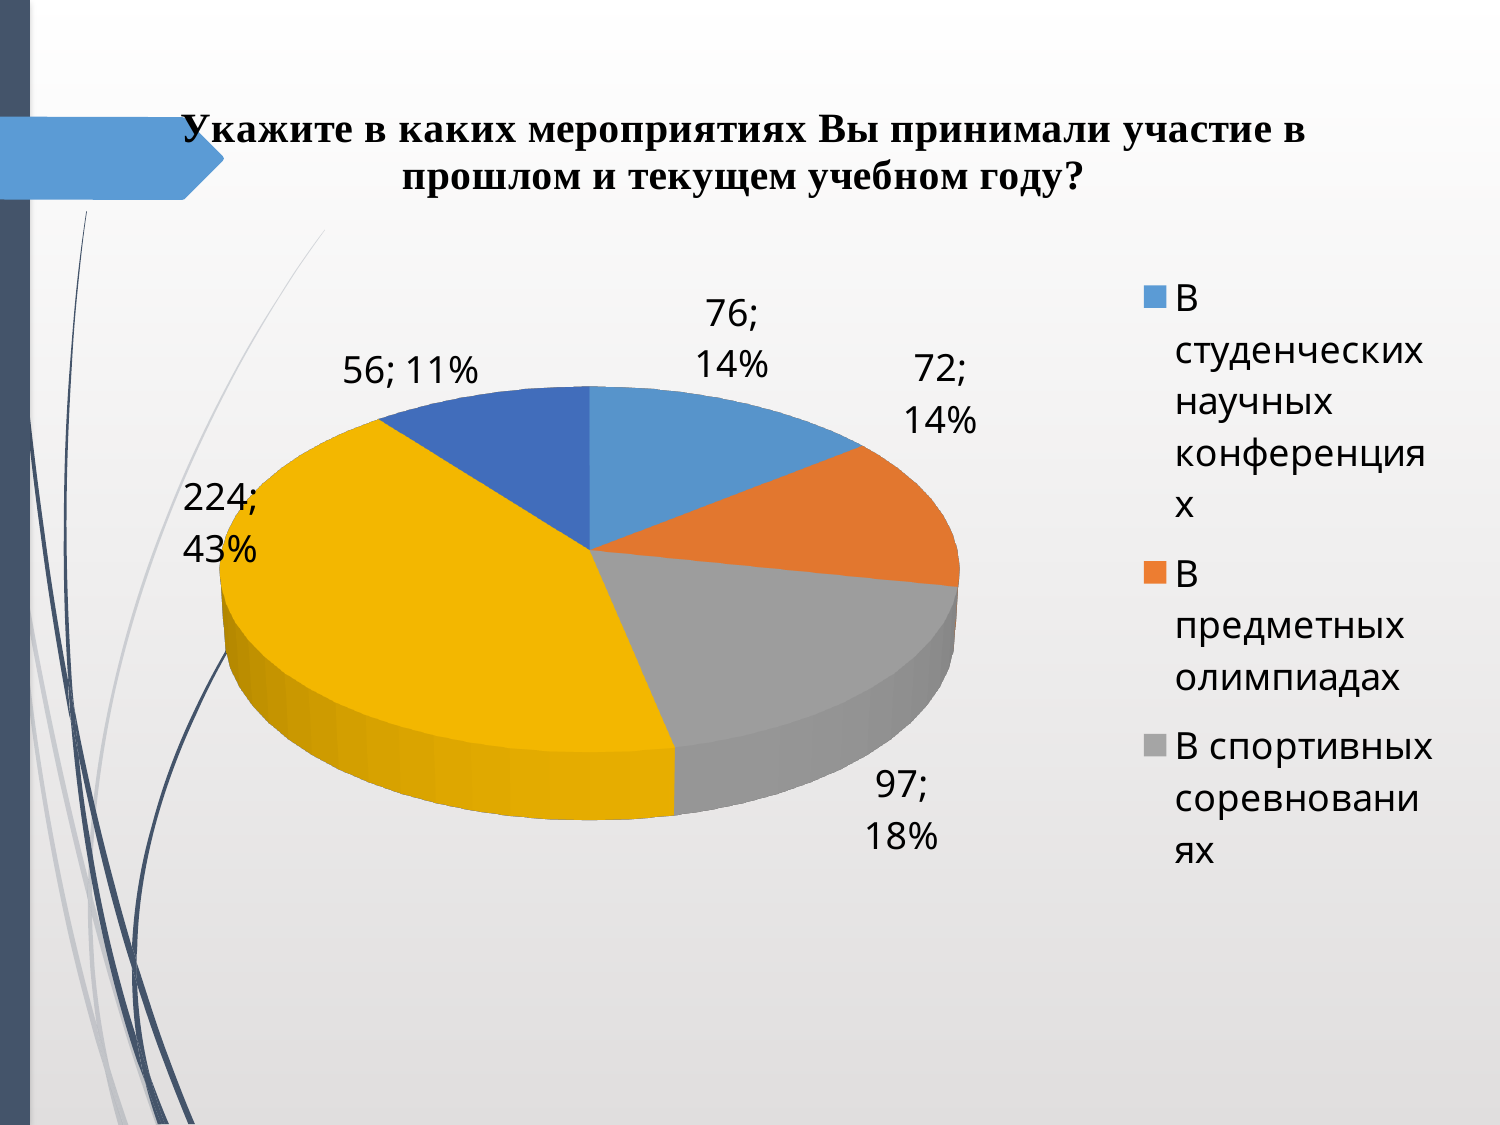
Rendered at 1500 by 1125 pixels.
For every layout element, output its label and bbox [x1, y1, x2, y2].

chart [29, 66, 1459, 963]
